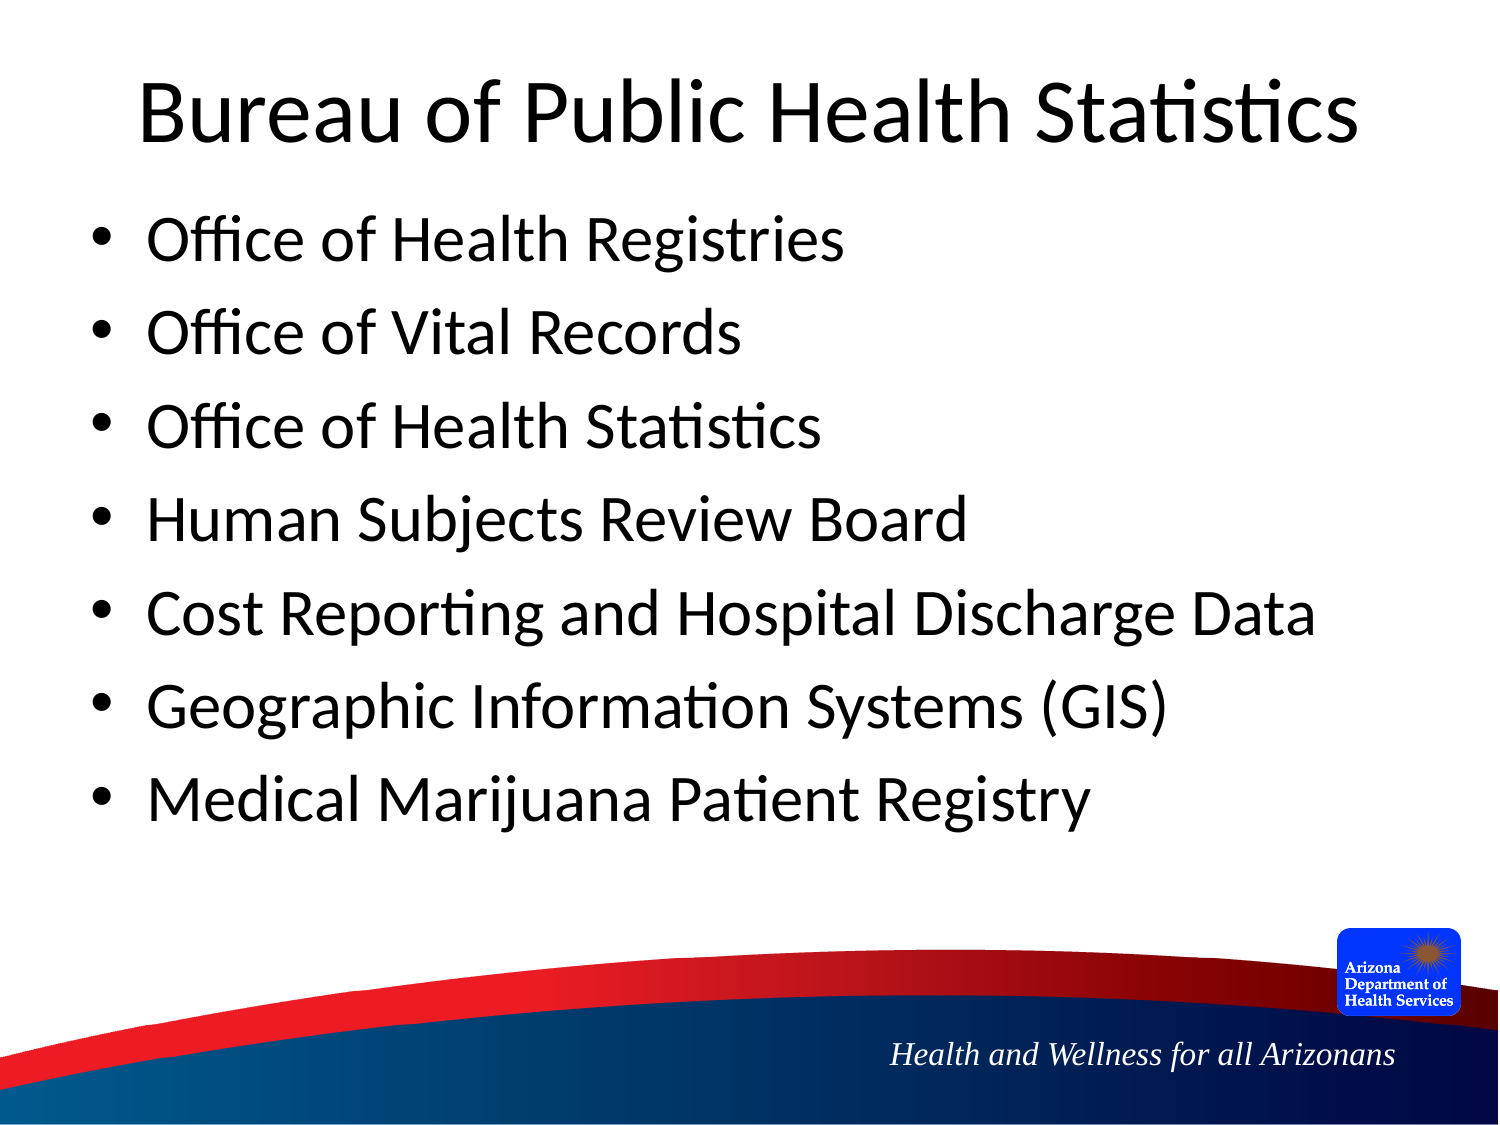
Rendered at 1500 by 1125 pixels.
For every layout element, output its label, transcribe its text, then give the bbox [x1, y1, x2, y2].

title Bureau of Public Health Statistics [75, 12, 1425, 187]
list Office of Health Registries Office of Vital Records Office of Health Statistics Human Subjects Review Board Cost Reporting and Hospital Discharge Data Geographic Information Systems (GIS) Medical Marijuana Patient Registry [75, 187, 1425, 1005]
picture [0, 924, 1500, 1125]
